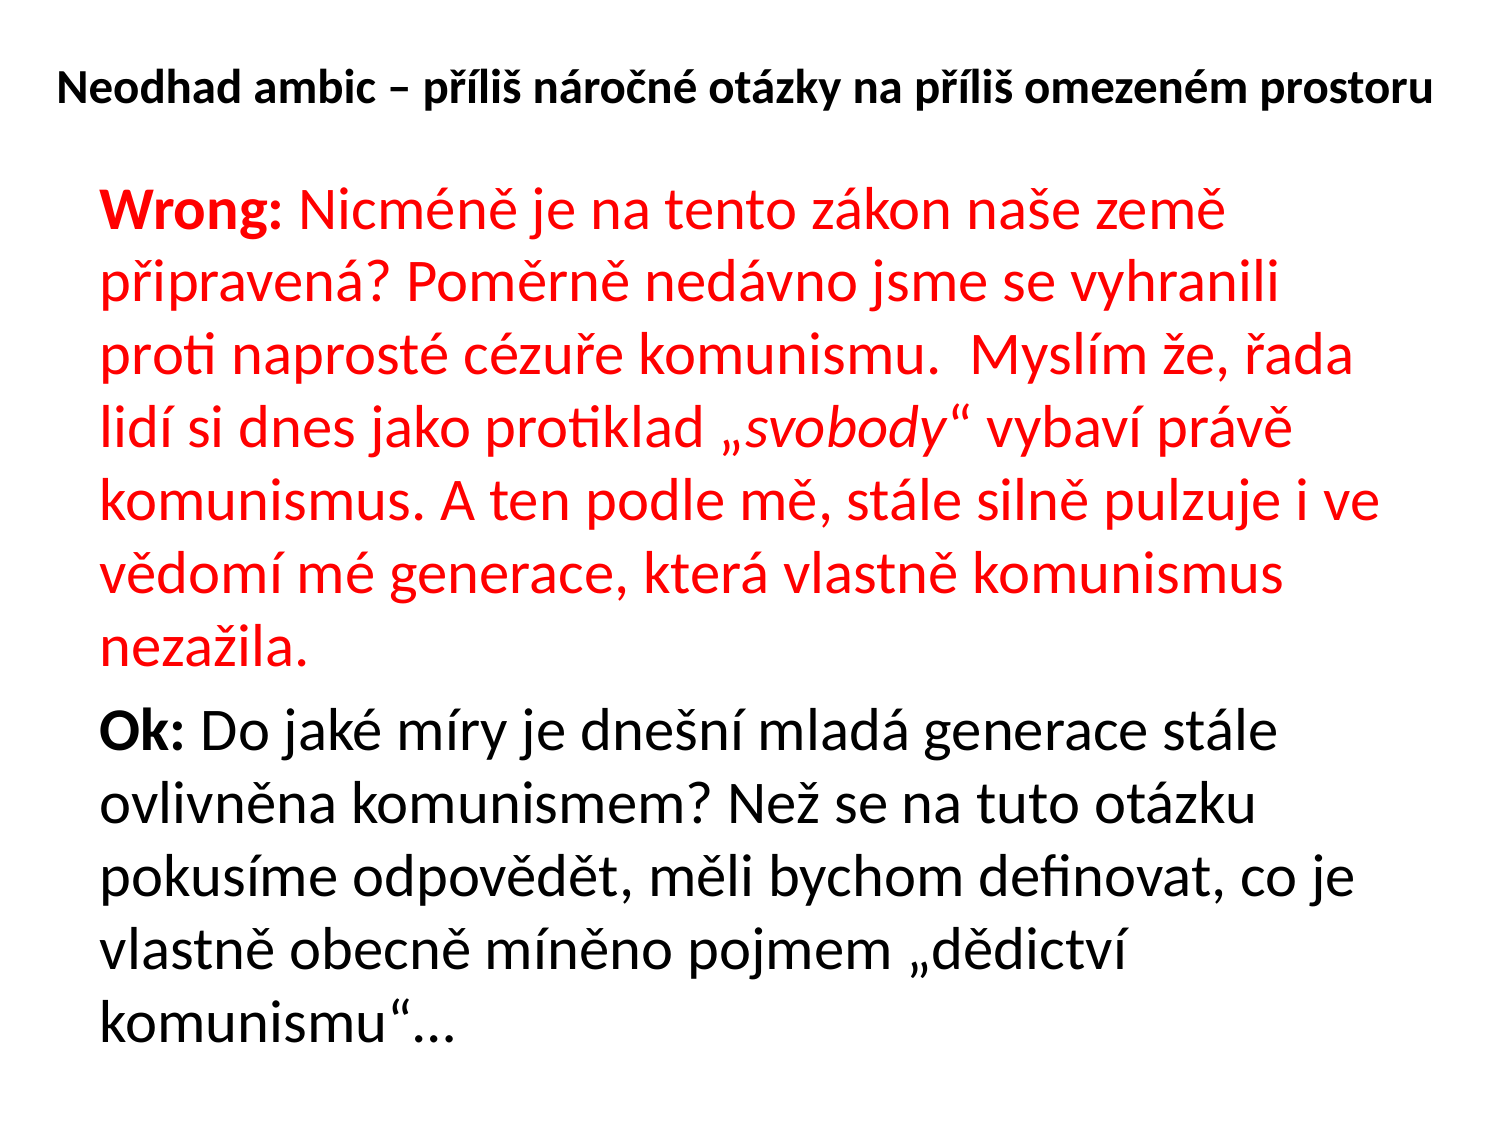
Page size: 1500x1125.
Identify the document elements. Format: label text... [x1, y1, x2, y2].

list Wrong: Nicméně je na tento zákon naše země připravená? Poměrně nedávno jsme se vyhranili proti naprosté cézuře komunismu. Myslím že, řada lidí si dnes jako protiklad „svobody“ vybaví právě komunismus. A ten podle mě, stále silně pulzuje i ve vědomí mé generace, která vlastně komunismus nezažila. Ok: Do jaké míry je dnešní mladá generace stále ovlivněna komunismem? Než se na tuto otázku pokusíme odpovědět, měli bychom definovat, co je vlastně obecně míněno pojmem „dědictví komunismu“… [29, 160, 1427, 1071]
title Neodhad ambic – příliš náročné otázky na příliš omezeném prostoru [41, 19, 1459, 149]
